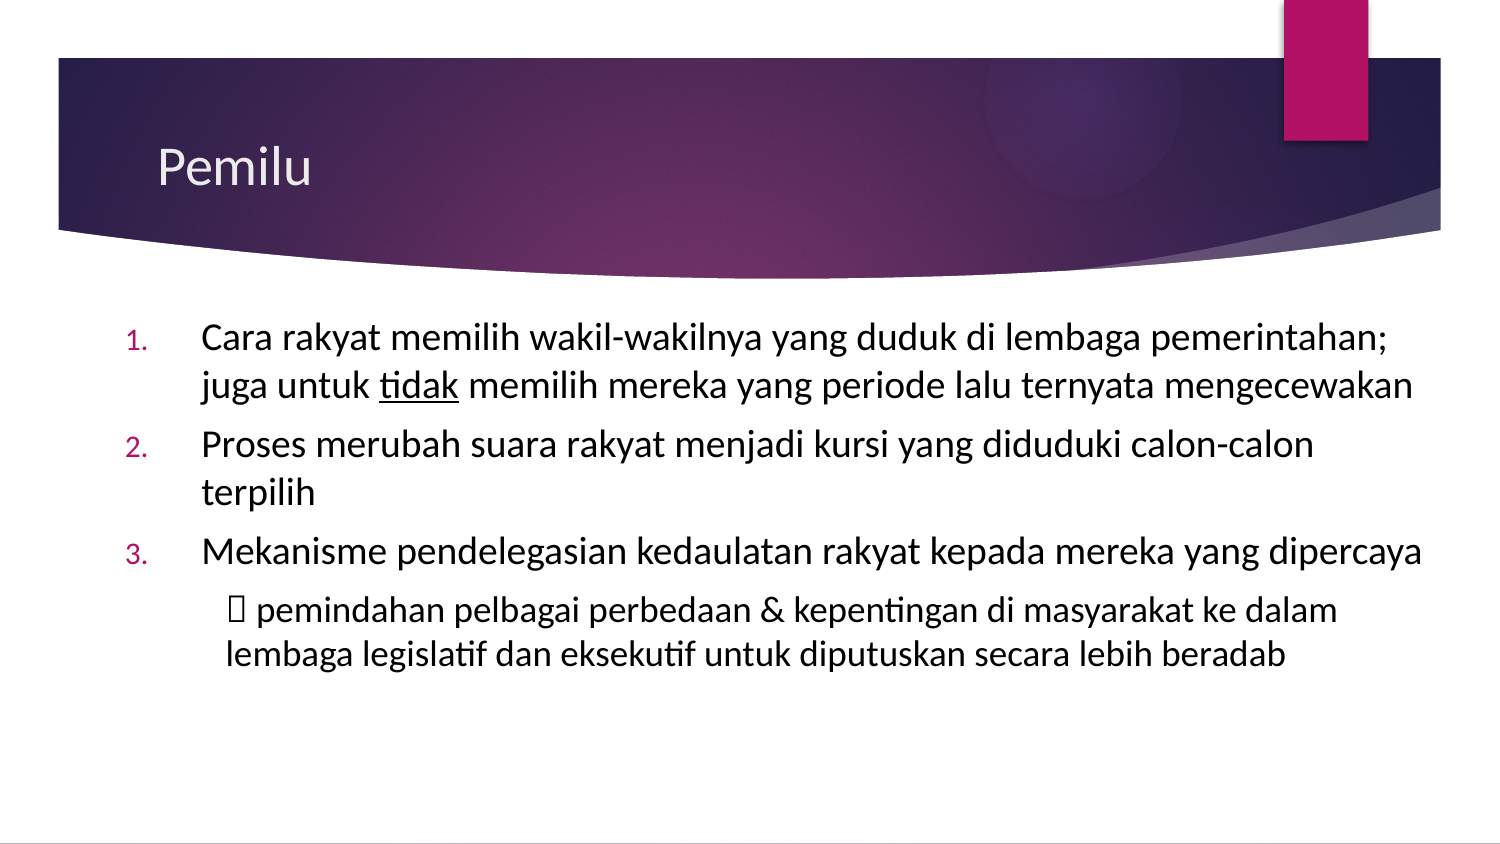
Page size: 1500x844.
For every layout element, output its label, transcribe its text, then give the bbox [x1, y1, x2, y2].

list Cara rakyat memilih wakil-wakilnya yang duduk di lembaga pemerintahan; juga untuk tidak memilih mereka yang periode lalu ternyata mengecewakan Proses merubah suara rakyat menjadi kursi yang diduduki calon-calon terpilih Mekanisme pendelegasian kedaulatan rakyat kepada mereka yang dipercaya  pemindahan pelbagai perbedaan & kepentingan di masyarakat ke dalam lembaga legislatif dan eksekutif untuk diputuskan secara lebih beradab [99, 303, 1447, 759]
title Pemilu [142, 119, 1220, 207]
